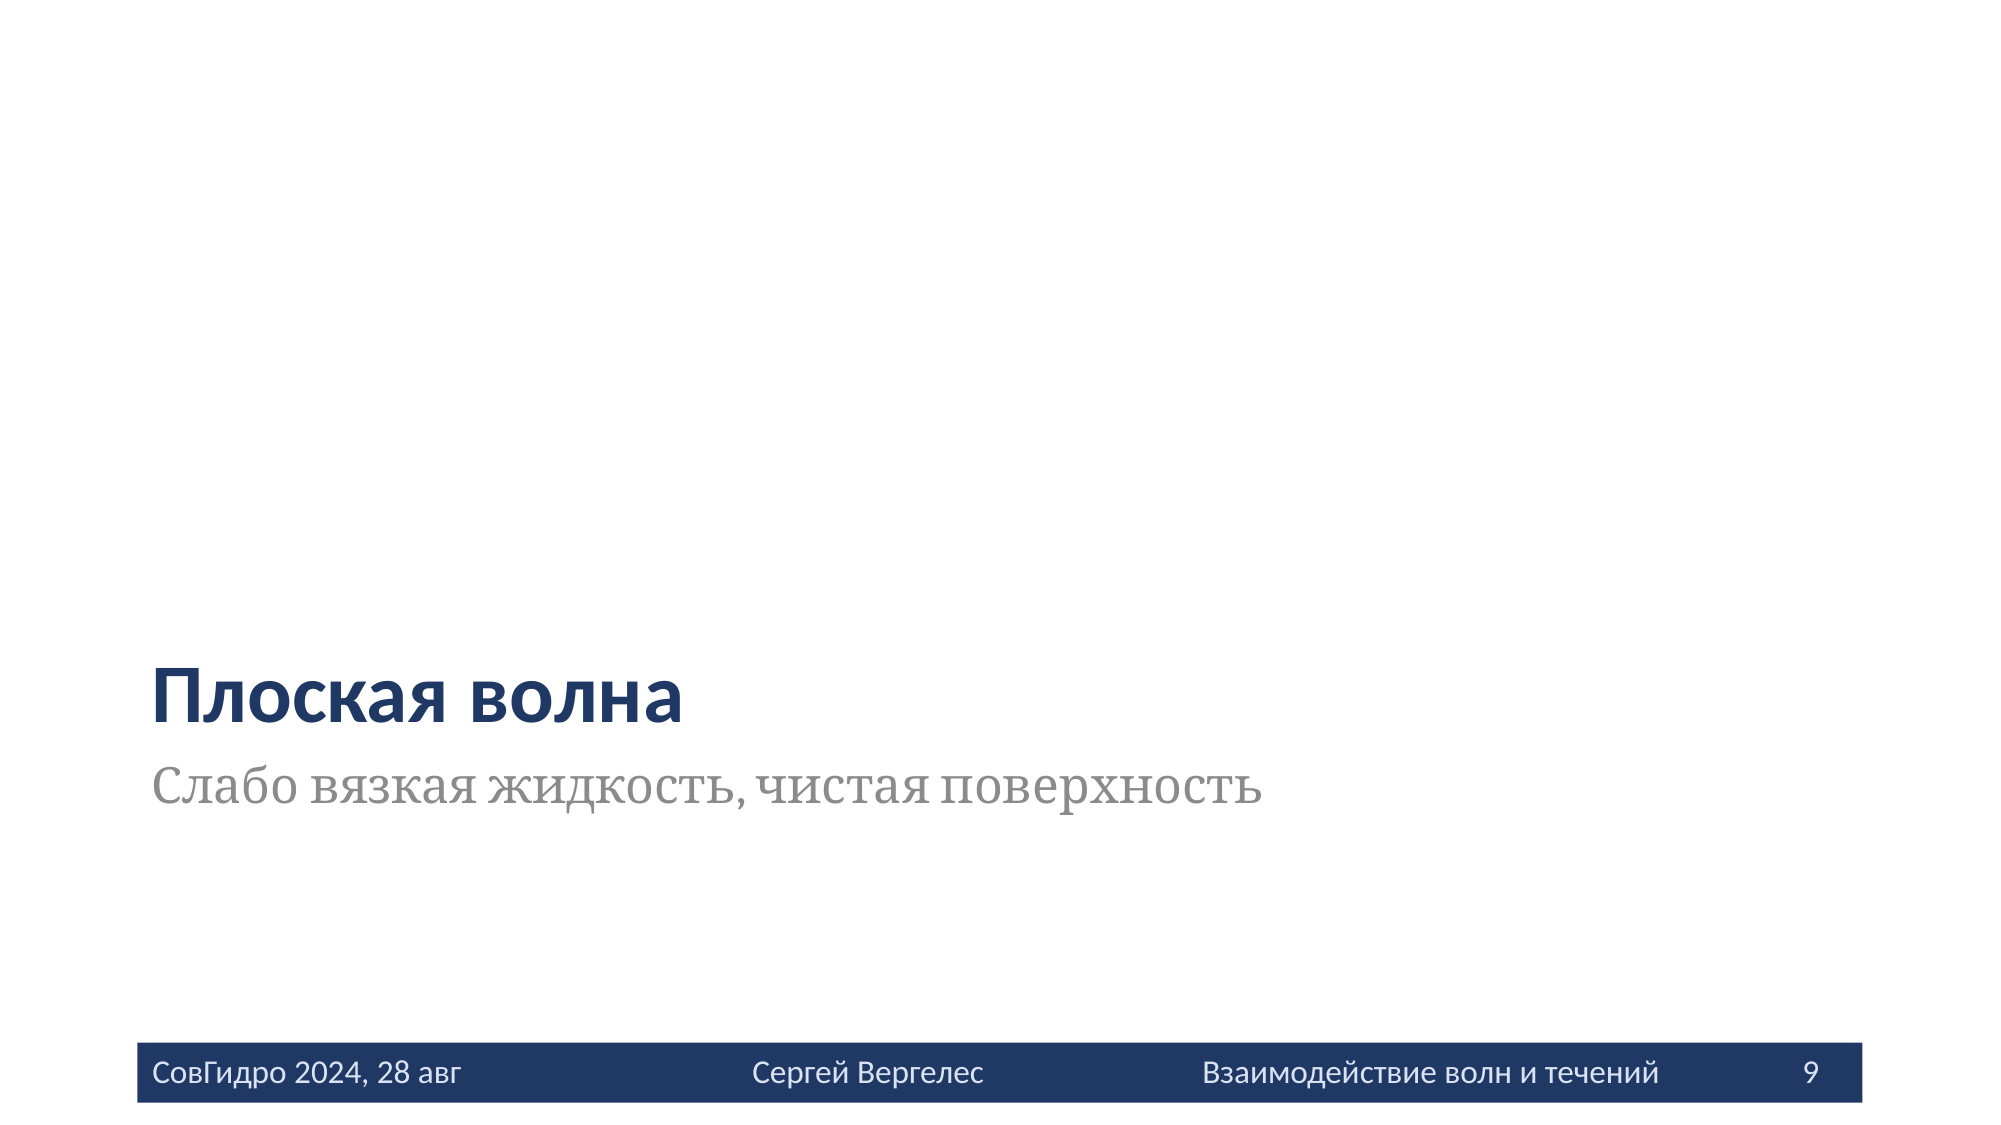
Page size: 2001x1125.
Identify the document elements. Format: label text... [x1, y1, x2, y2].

title Плоская волна [136, 280, 1862, 749]
footer СовГидро 2024, 28 авг Сергей Вергелес Взаимодействие волн и течений 9 [137, 1042, 1863, 1103]
list Слабо вязкая жидкость, чистая поверхность [136, 752, 1862, 999]
